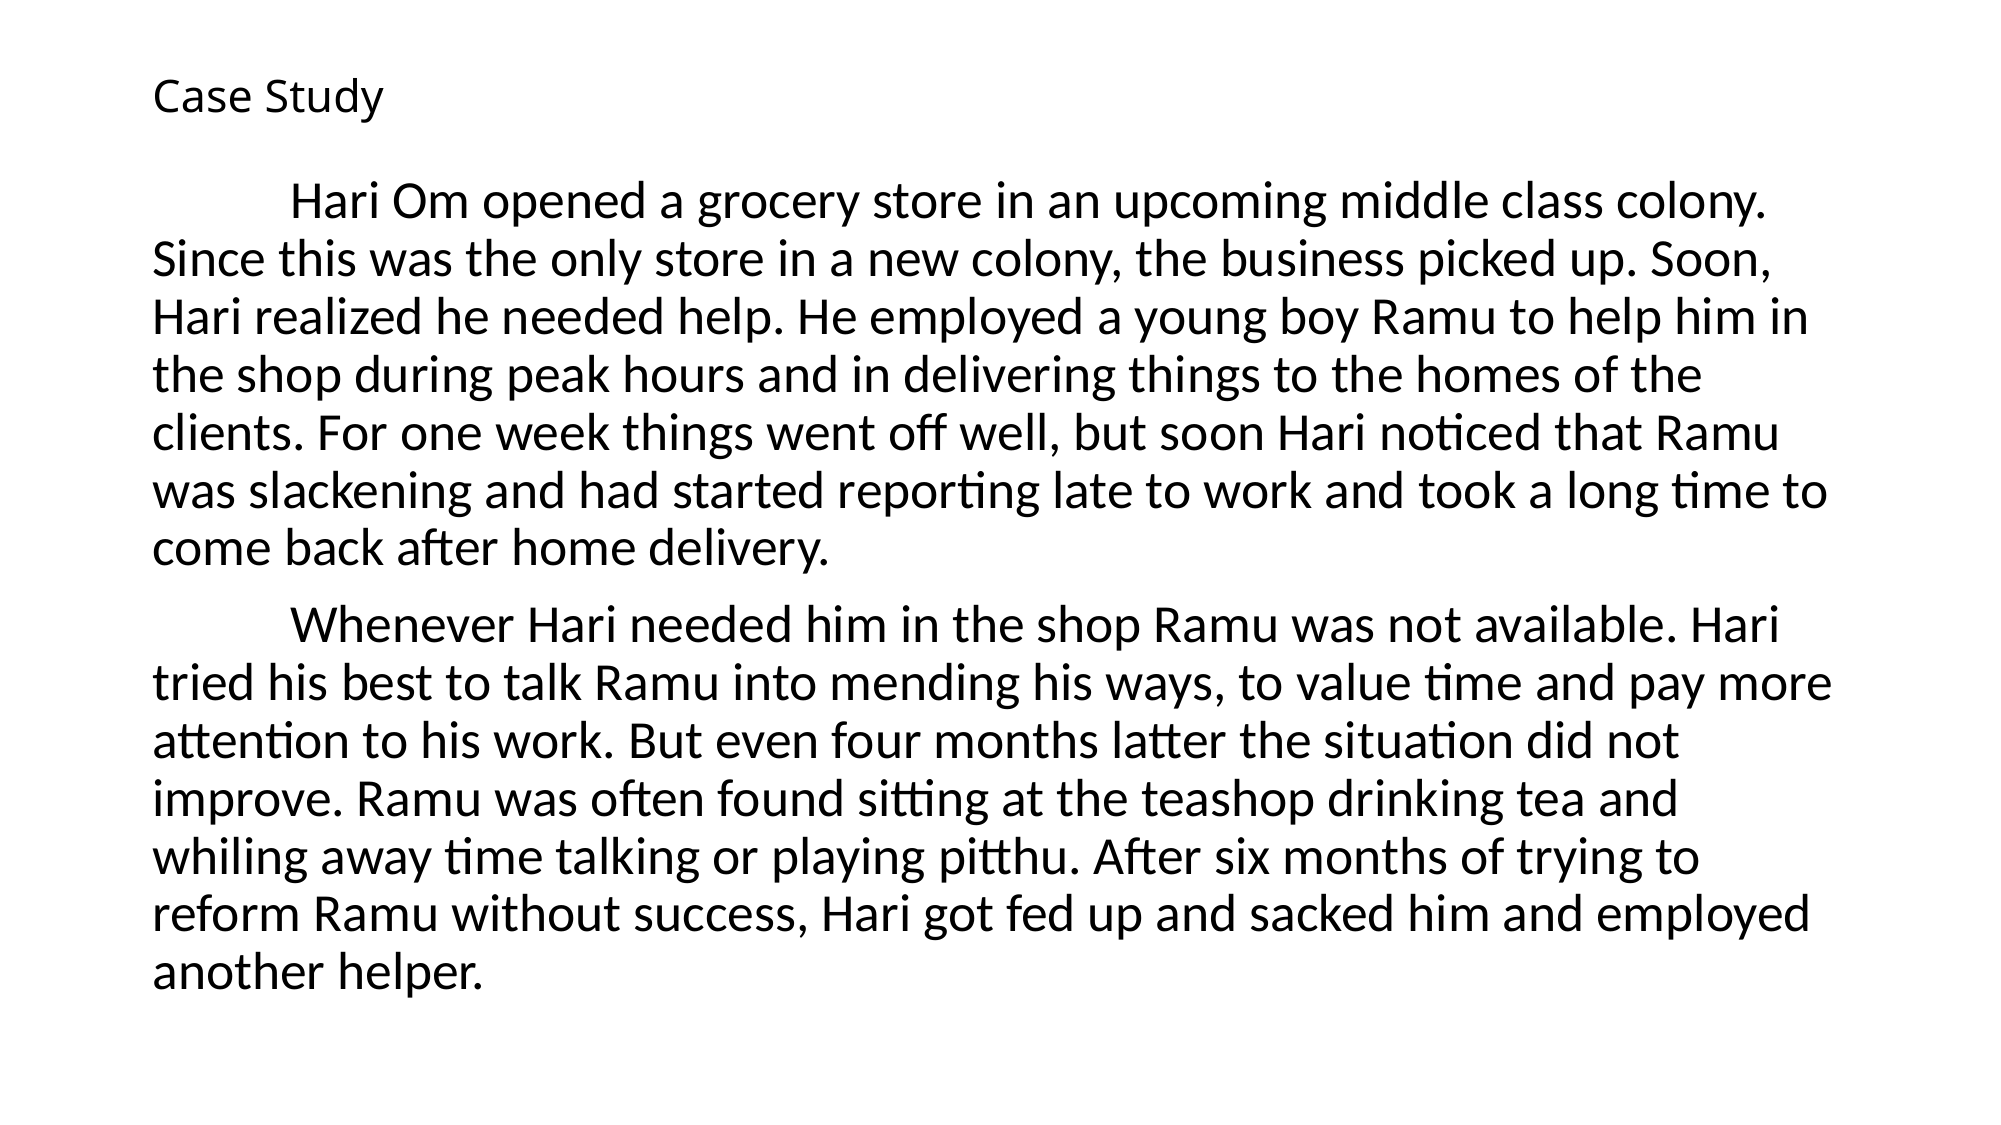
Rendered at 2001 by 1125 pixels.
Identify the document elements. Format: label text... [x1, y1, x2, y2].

title Case Study [137, 66, 1863, 130]
list Hari Om opened a grocery store in an upcoming middle class colony. Since this was the only store in a new colony, the business picked up. Soon, Hari realized he needed help. He employed a young boy Ramu to help him in the shop during peak hours and in delivering things to the homes of the clients. For one week things went off well, but soon Hari noticed that Ramu was slackening and had started reporting late to work and took a long time to come back after home delivery. Whenever Hari needed him in the shop Ramu was not available. Hari tried his best to talk Ramu into mending his ways, to value time and pay more attention to his work. But even four months latter the situation did not improve. Ramu was often found sitting at the teashop drinking tea and whiling away time talking or playing pitthu. After six months of trying to reform Ramu without success, Hari got fed up and sacked him and employed another helper. [137, 165, 1863, 1014]
